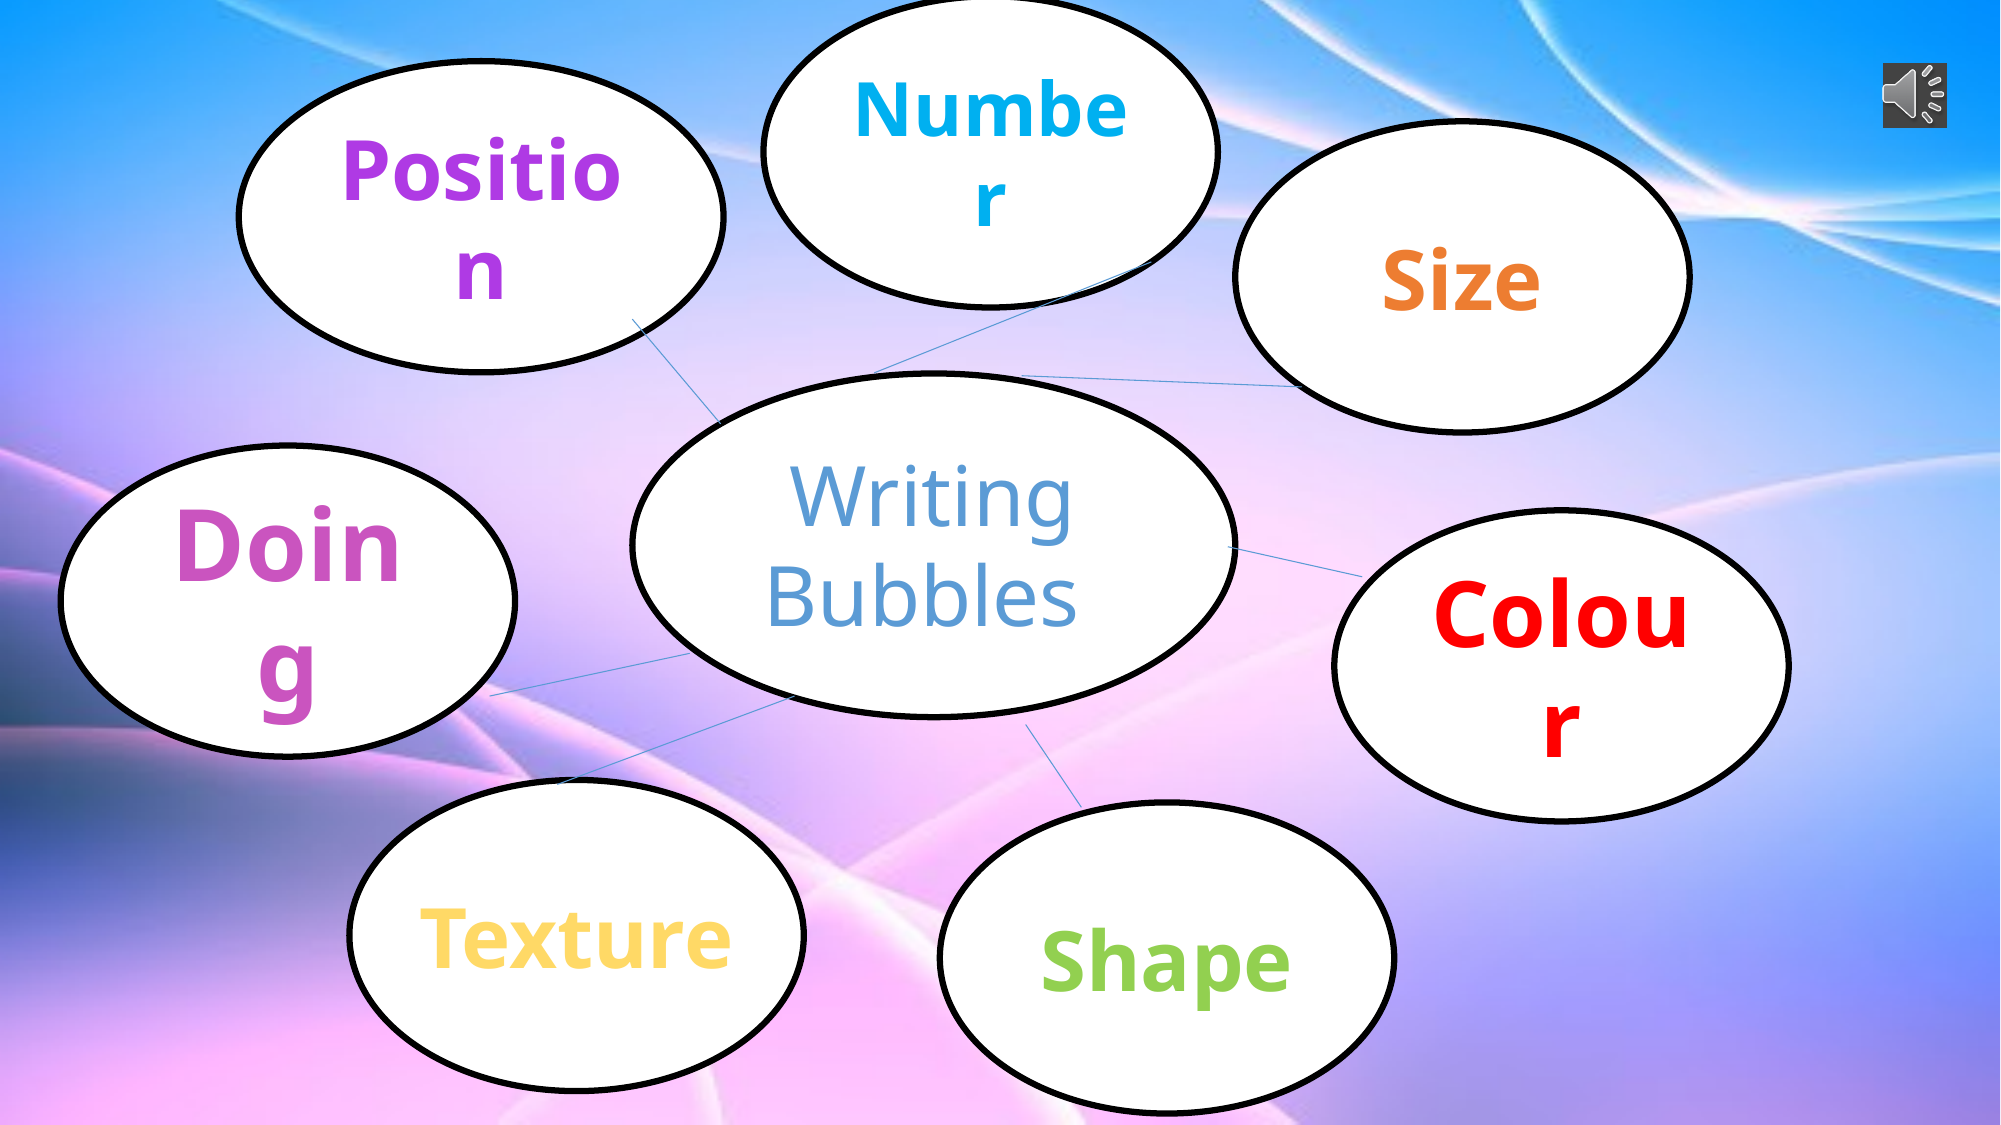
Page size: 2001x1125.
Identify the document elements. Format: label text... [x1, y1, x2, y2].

text_box Writing Bubbles [689, 436, 1177, 651]
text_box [632, 319, 721, 424]
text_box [1227, 546, 1363, 577]
text_box [699, 373, 1169, 436]
text_box [364, 993, 789, 1093]
text_box Position [237, 60, 725, 374]
text_box [631, 443, 689, 647]
picture [0, 0, 2001, 1125]
text_box [364, 779, 789, 877]
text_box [1021, 375, 1302, 387]
text_box Colour [1333, 509, 1790, 823]
text_box Doing [59, 444, 517, 758]
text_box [1025, 724, 1082, 808]
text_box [489, 653, 690, 697]
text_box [874, 261, 1152, 373]
text_box [1177, 442, 1237, 649]
text_box Size [1234, 120, 1691, 434]
text_box Shape [938, 801, 1396, 1115]
text_box [799, 900, 805, 971]
text_box Number [762, 0, 1219, 287]
text_box [348, 900, 354, 971]
text_box Texture [354, 877, 799, 993]
text_box [694, 651, 1174, 719]
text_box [557, 696, 795, 785]
